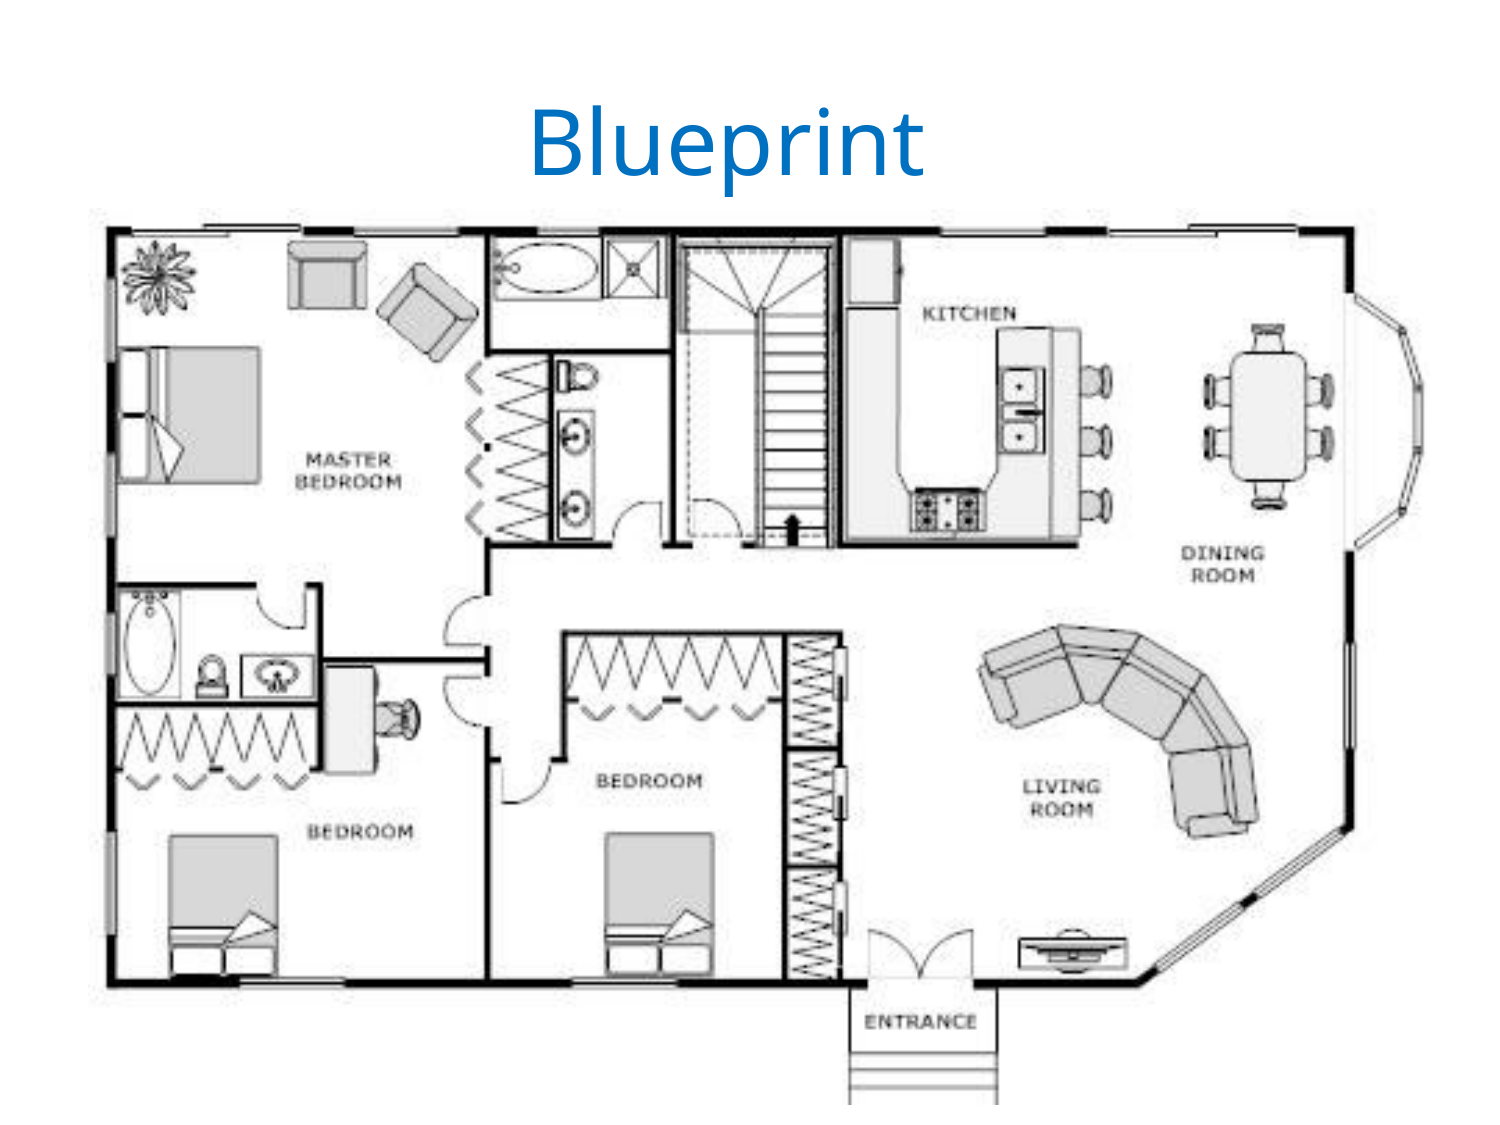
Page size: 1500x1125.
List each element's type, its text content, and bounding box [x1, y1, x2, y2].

picture [88, 207, 1430, 1105]
title Blueprint [75, 45, 1425, 233]
